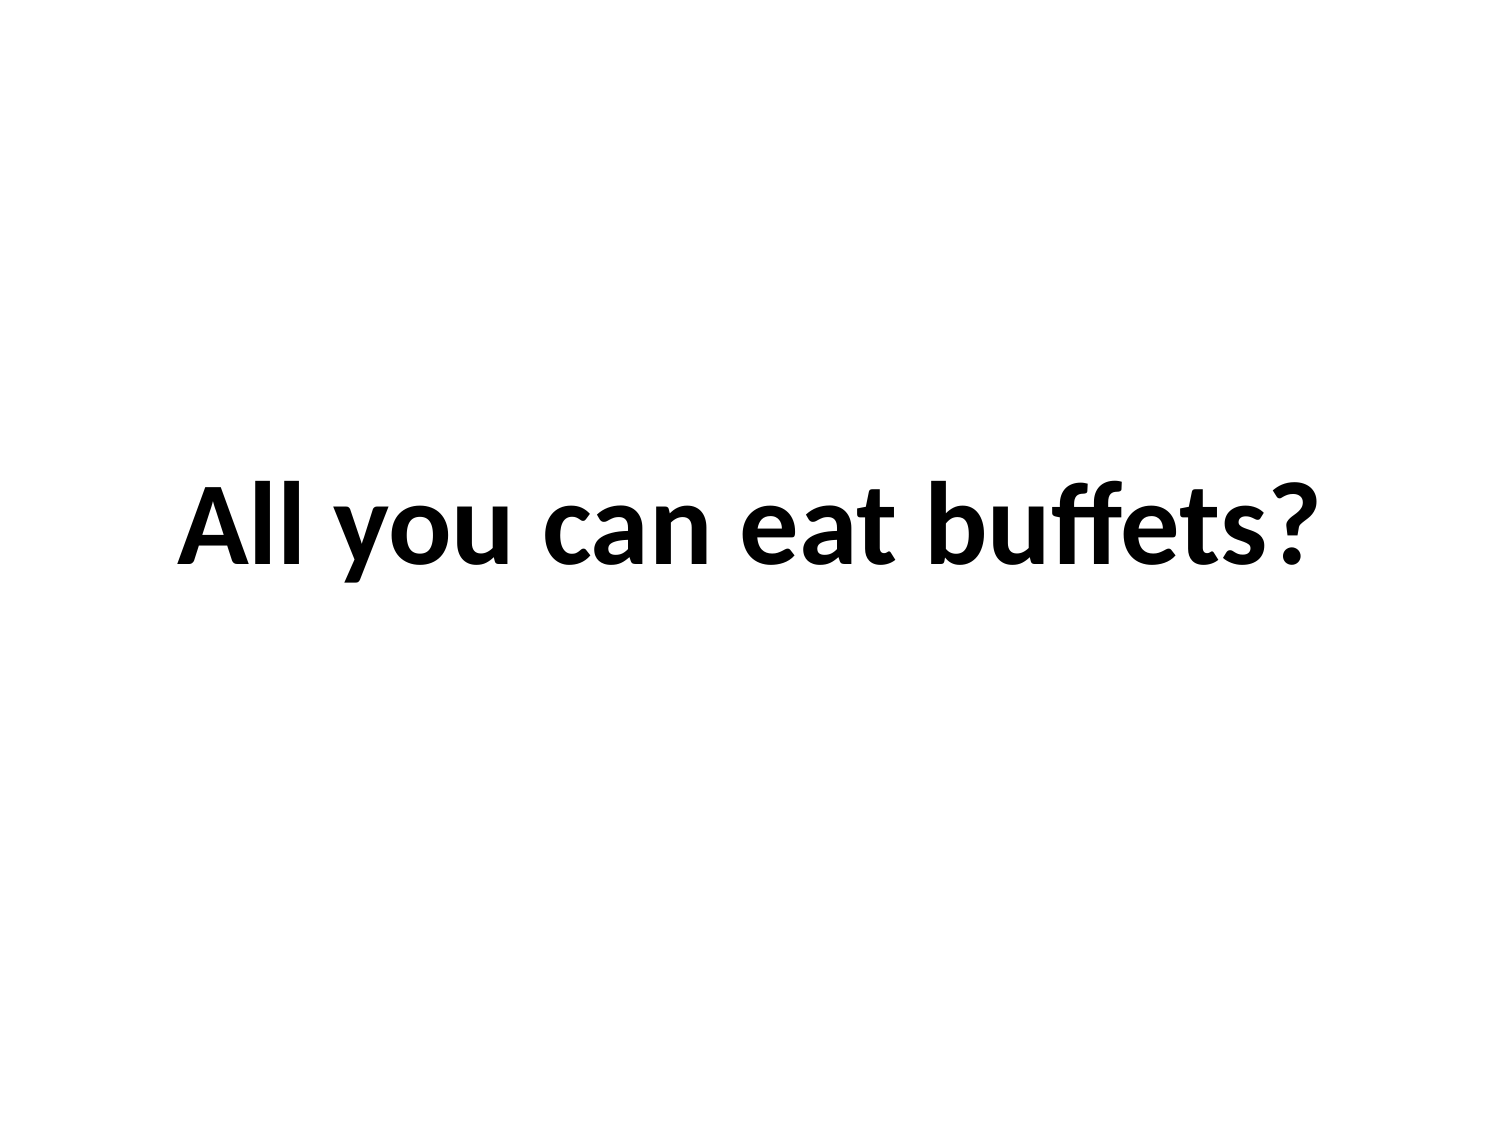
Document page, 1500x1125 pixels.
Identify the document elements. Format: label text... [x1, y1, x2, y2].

title All you can eat buffets? [112, 397, 1388, 639]
